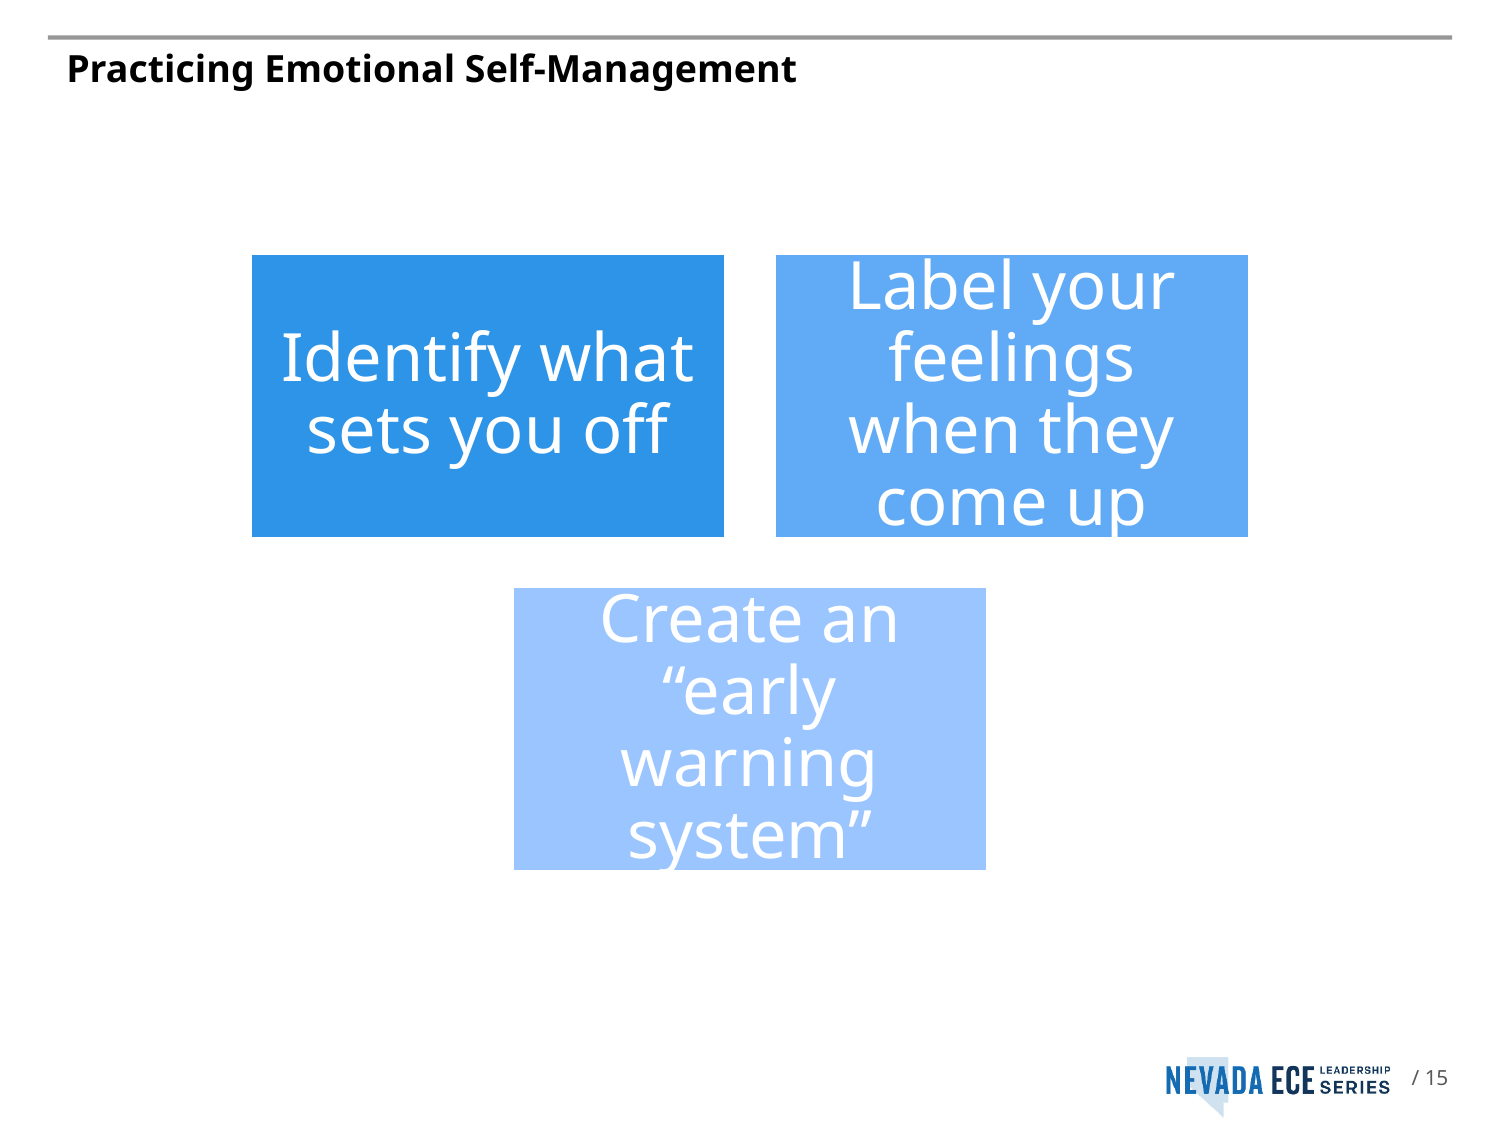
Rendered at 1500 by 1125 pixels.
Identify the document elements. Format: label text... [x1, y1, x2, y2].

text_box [249, 228, 1251, 897]
title Practicing Emotional Self-Management [51, 37, 1449, 176]
picture [1162, 1049, 1394, 1121]
